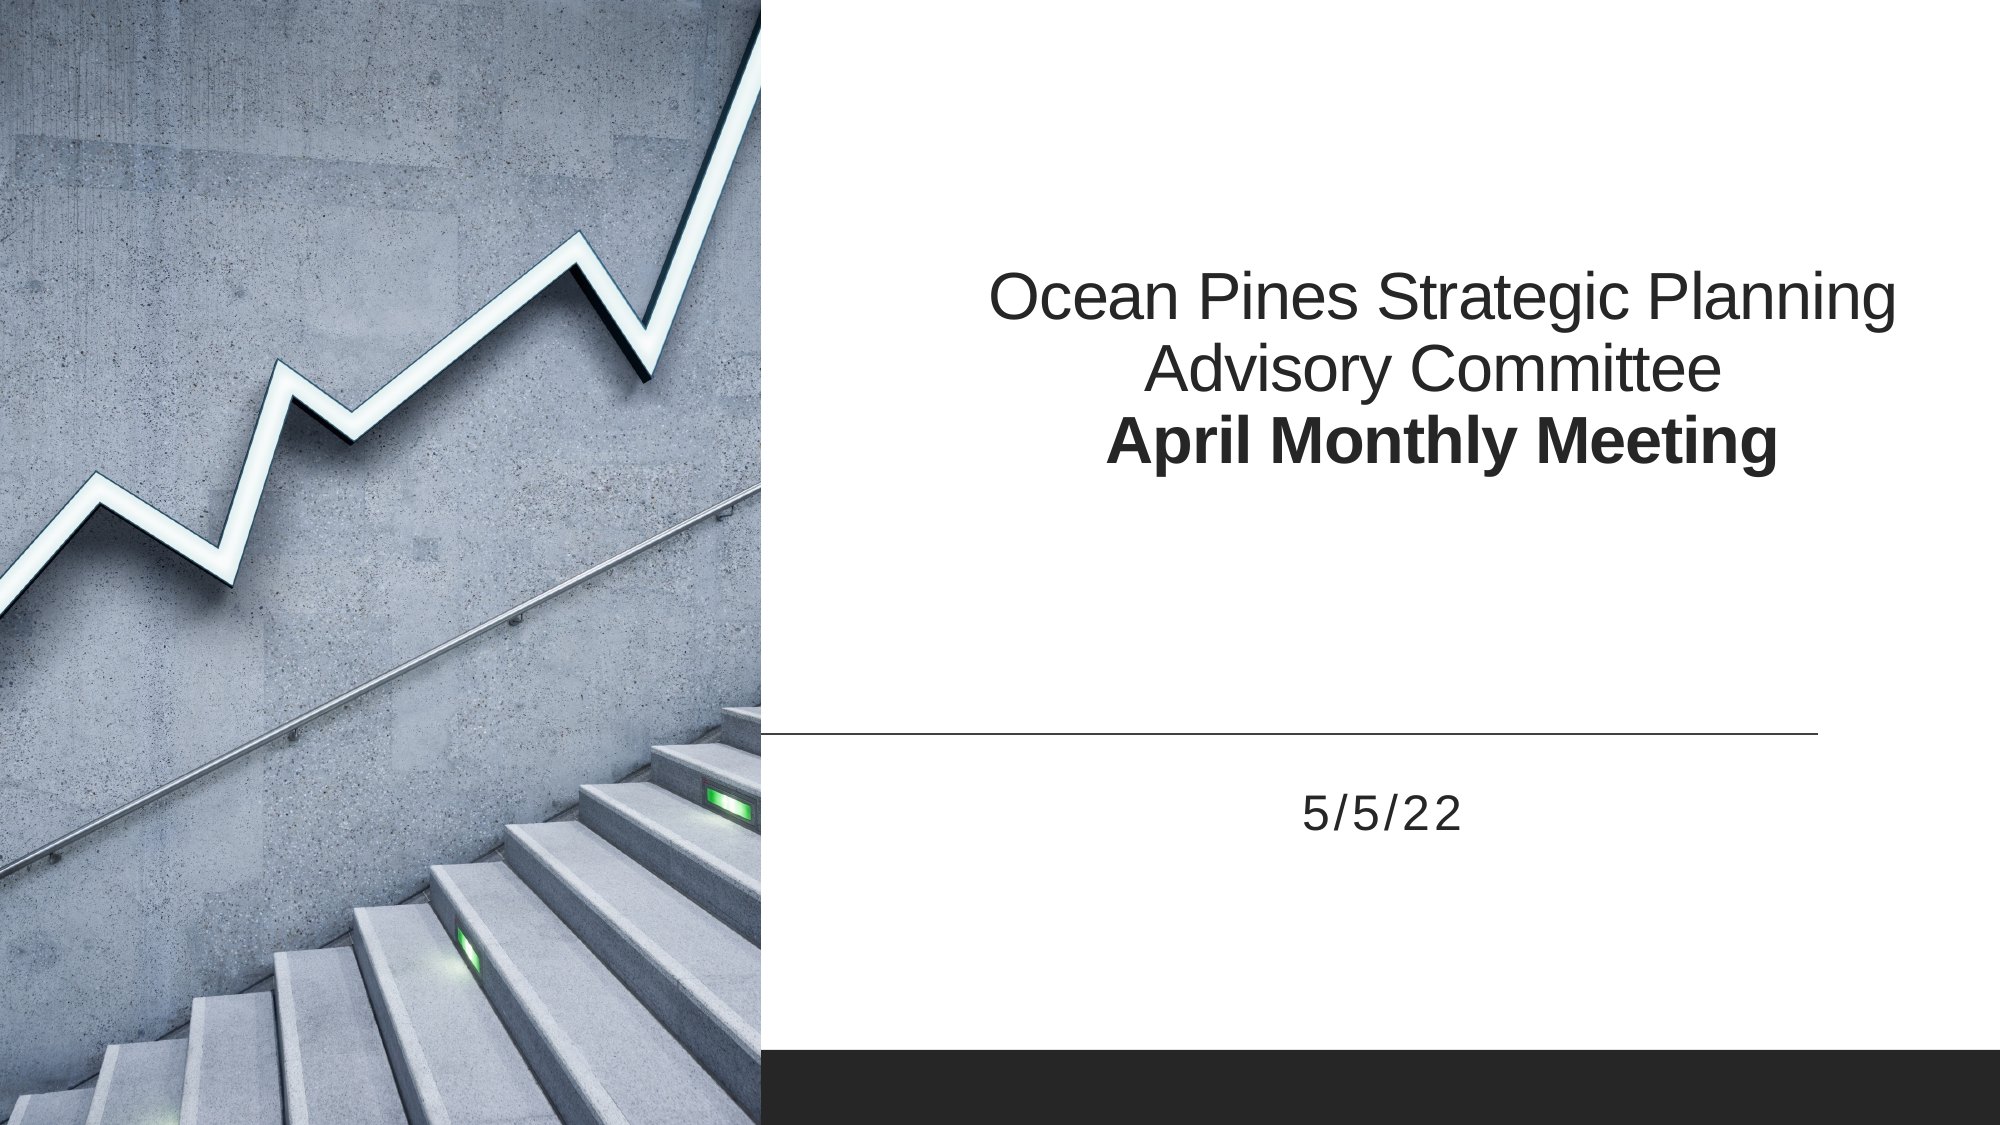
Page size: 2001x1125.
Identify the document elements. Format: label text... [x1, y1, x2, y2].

subtitle 5/5/22 [867, 766, 1897, 935]
title Ocean Pines Strategic Planning Advisory Committee April Monthly Meeting [867, 104, 2000, 710]
picture [0, 0, 761, 1125]
